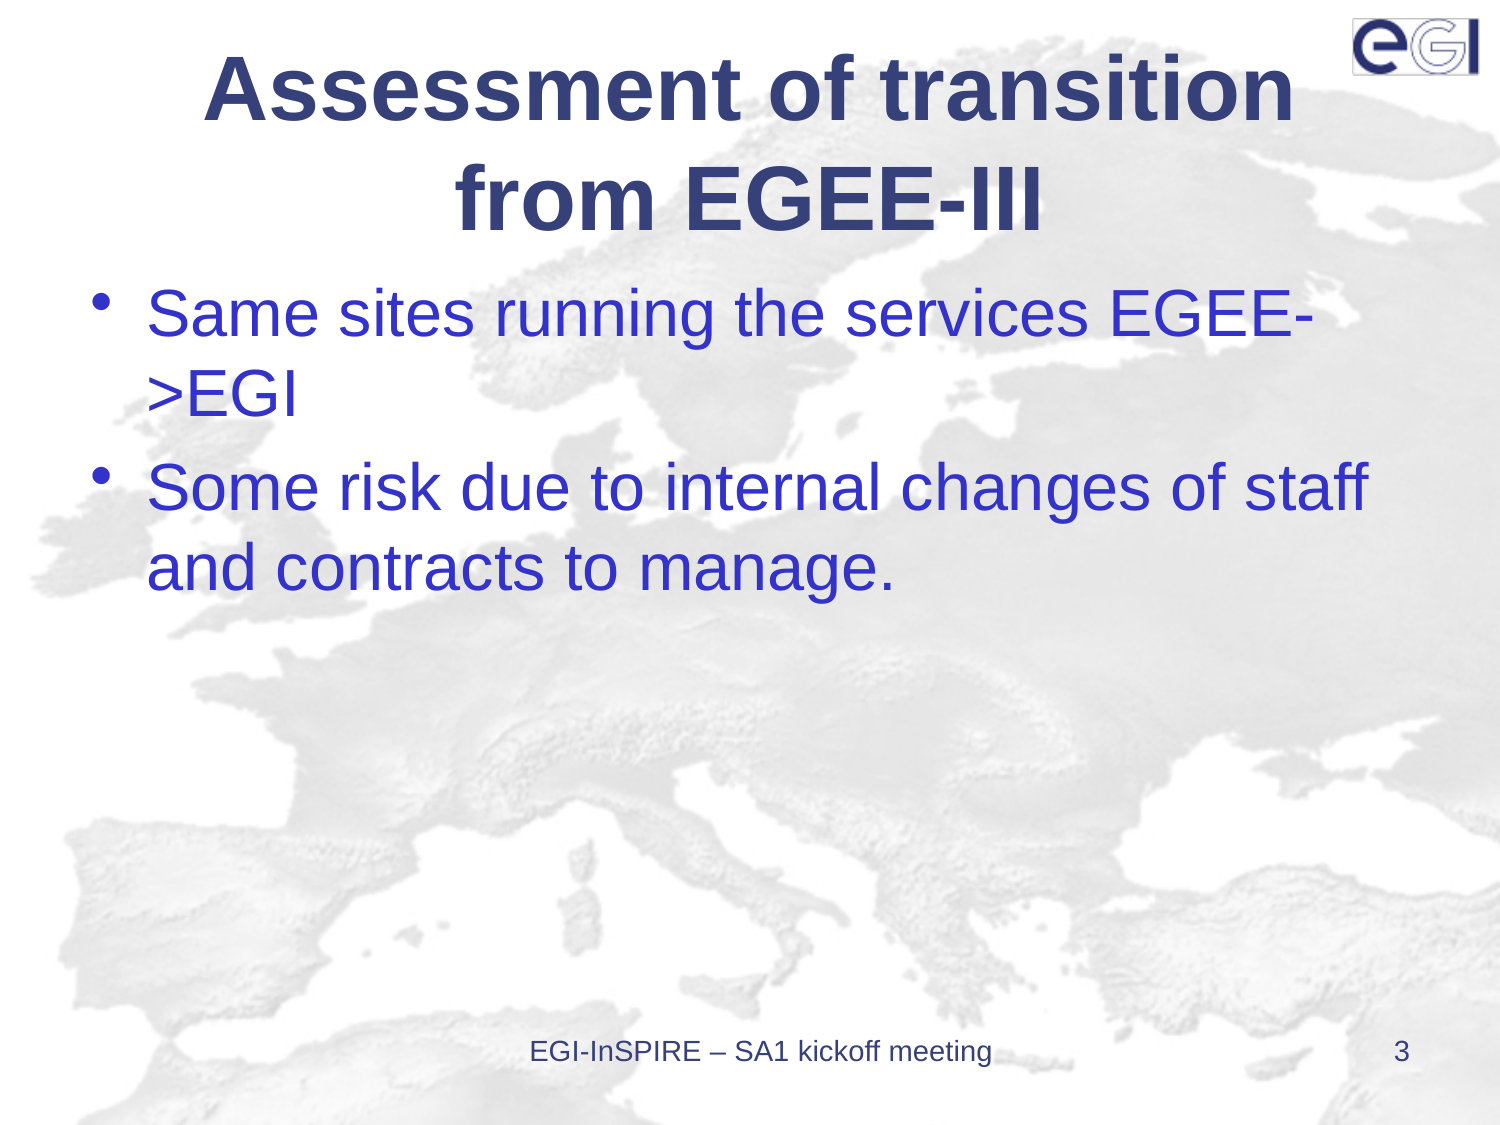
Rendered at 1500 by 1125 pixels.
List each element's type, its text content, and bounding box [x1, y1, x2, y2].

list Same sites running the services EGEE->EGI Some risk due to internal changes of staff and contracts to manage. [74, 262, 1426, 1006]
picture [0, 0, 1500, 1125]
title Assessment of transition from EGEE-III [74, 44, 1426, 233]
footer EGI-InSPIRE – SA1 kickoff meeting [512, 1024, 1011, 1103]
slide_number 3 [1074, 1024, 1426, 1103]
